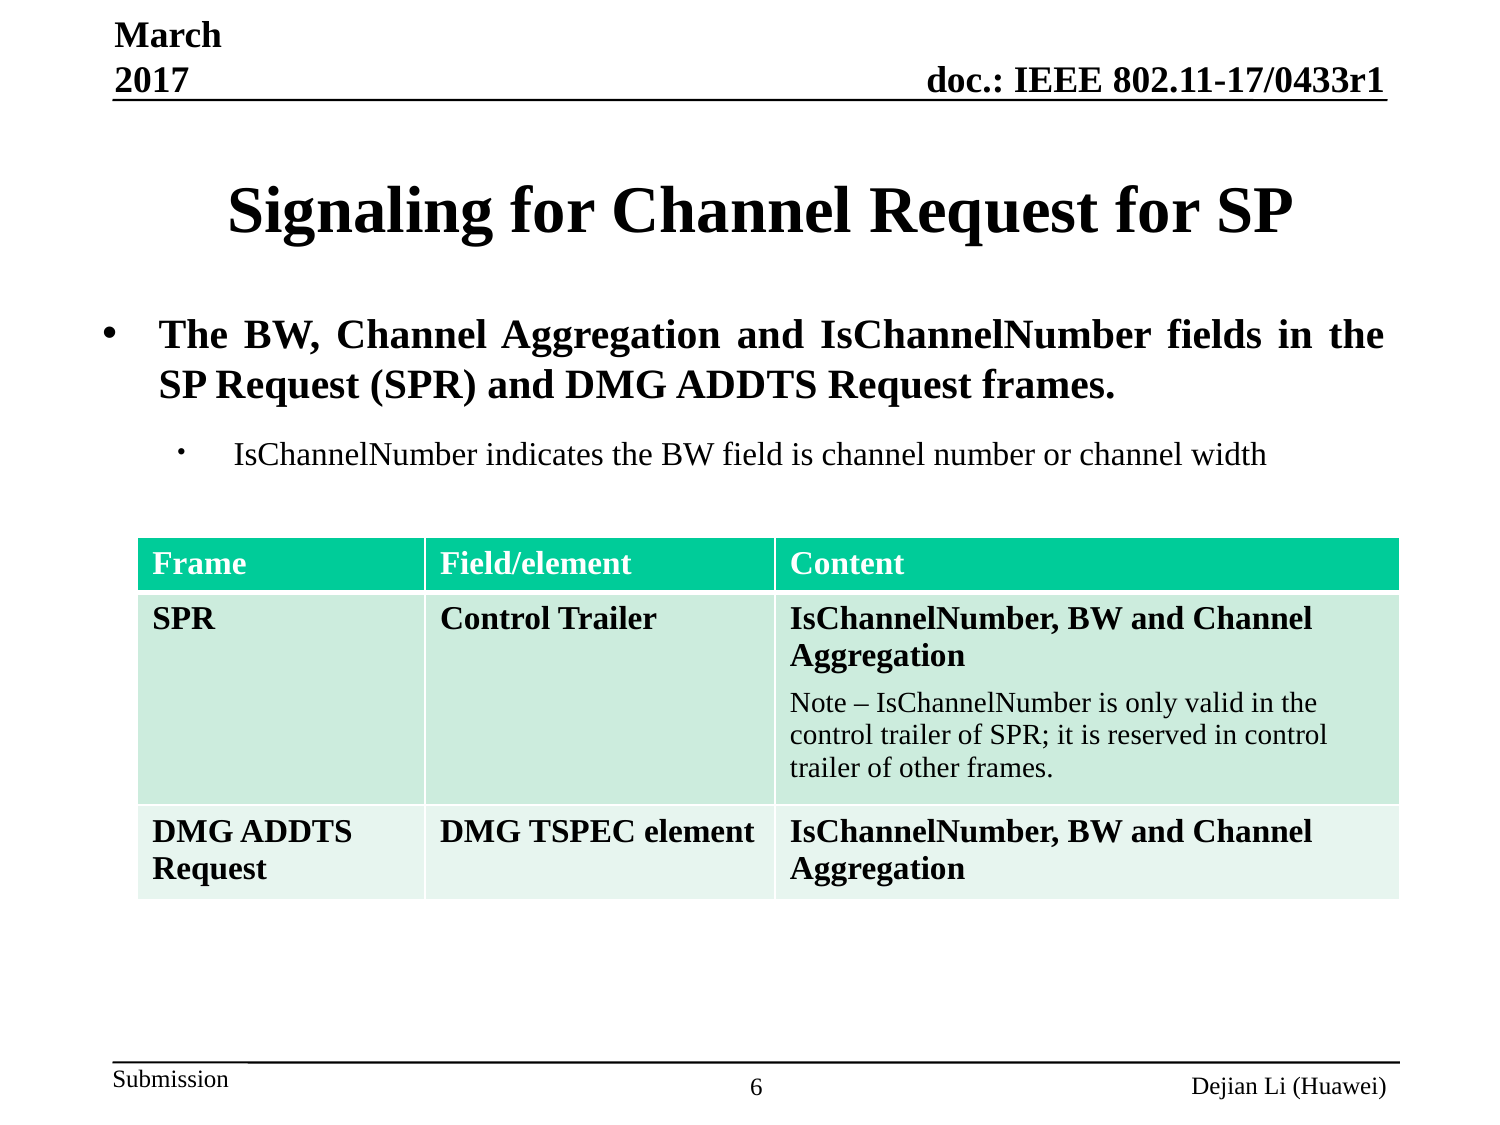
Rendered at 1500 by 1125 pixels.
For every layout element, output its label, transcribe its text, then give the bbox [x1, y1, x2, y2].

text_box 6 [704, 1070, 809, 1100]
table_cell IsChannelNumber, BW and Channel Aggregation Note – IsChannelNumber is only valid in the control trailer of SPR; it is reserved in control trailer of other frames. [776, 595, 1399, 804]
text_box Dejian Li (Huawei) [949, 1062, 1402, 1093]
table_cell DMG TSPEC element [426, 806, 774, 899]
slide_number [114, 54, 259, 101]
table_cell DMG ADDTS Request [138, 806, 424, 899]
table_header Field/element [426, 538, 774, 590]
table_cell SPR [138, 595, 424, 804]
table_cell Control Trailer [426, 595, 774, 804]
table_cell IsChannelNumber, BW and Channel Aggregation [776, 806, 1399, 899]
text_box The BW, Channel Aggregation and IsChannelNumber fields in the SP Request (SPR) and DMG ADDTS Request frames. IsChannelNumber indicates the BW field is channel number or channel width [87, 299, 1400, 595]
table_header Frame [138, 538, 424, 590]
table_header Content [776, 538, 1399, 590]
title Signaling for Channel Request for SP [75, 112, 1448, 300]
